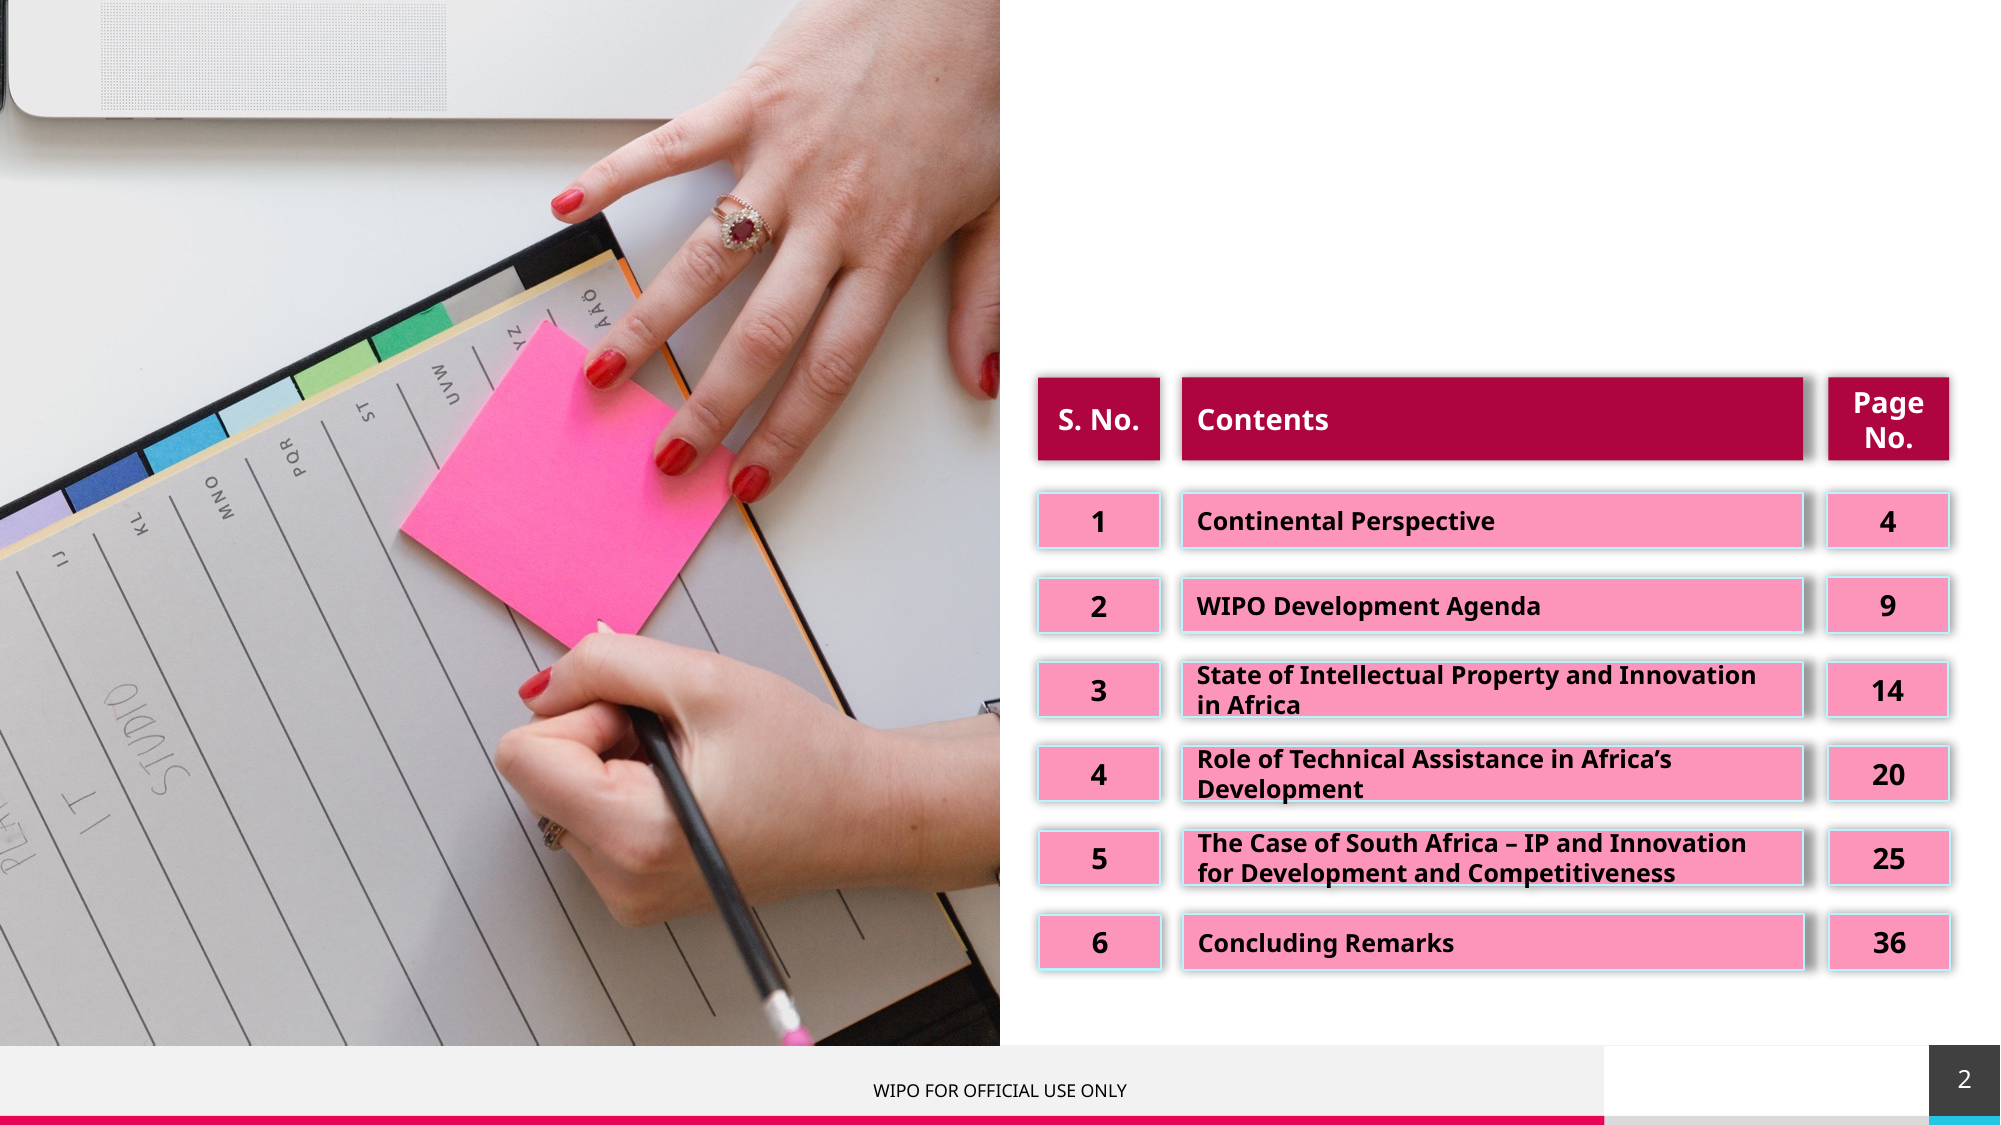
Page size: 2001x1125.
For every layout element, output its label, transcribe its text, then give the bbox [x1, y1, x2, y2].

text_box Concluding Remarks [1183, 914, 1804, 970]
picture [0, 0, 1000, 1046]
text_box Role of Technical Assistance in Africa’s Development [1182, 745, 1803, 801]
text_box 36 [1829, 914, 1951, 970]
text_box Contents [1182, 377, 1804, 461]
text_box S. No. [1038, 377, 1160, 461]
text_box The Case of South Africa – IP and Innovation for Development and Competitiveness [1182, 830, 1804, 886]
text_box State of Intellectual Property and Innovation in Africa [1182, 662, 1803, 718]
text_box 3 [1038, 662, 1160, 717]
text_box WIPO Development Agenda [1182, 577, 1803, 633]
slide_number 2 [1929, 1045, 2000, 1116]
text_box 4 [1827, 492, 1950, 549]
text_box 20 [1828, 745, 1950, 801]
text_box 2 [1038, 577, 1160, 634]
text_box 9 [1827, 577, 1950, 633]
text_box 25 [1828, 830, 1950, 886]
text_box 5 [1038, 830, 1161, 886]
text_box 4 [1038, 746, 1160, 801]
text_box Page No. [1828, 377, 1950, 461]
text_box Continental Perspective [1182, 492, 1803, 548]
text_box 1 [1038, 492, 1160, 549]
text_box 6 [1039, 914, 1161, 970]
text_box 14 [1827, 662, 1948, 718]
